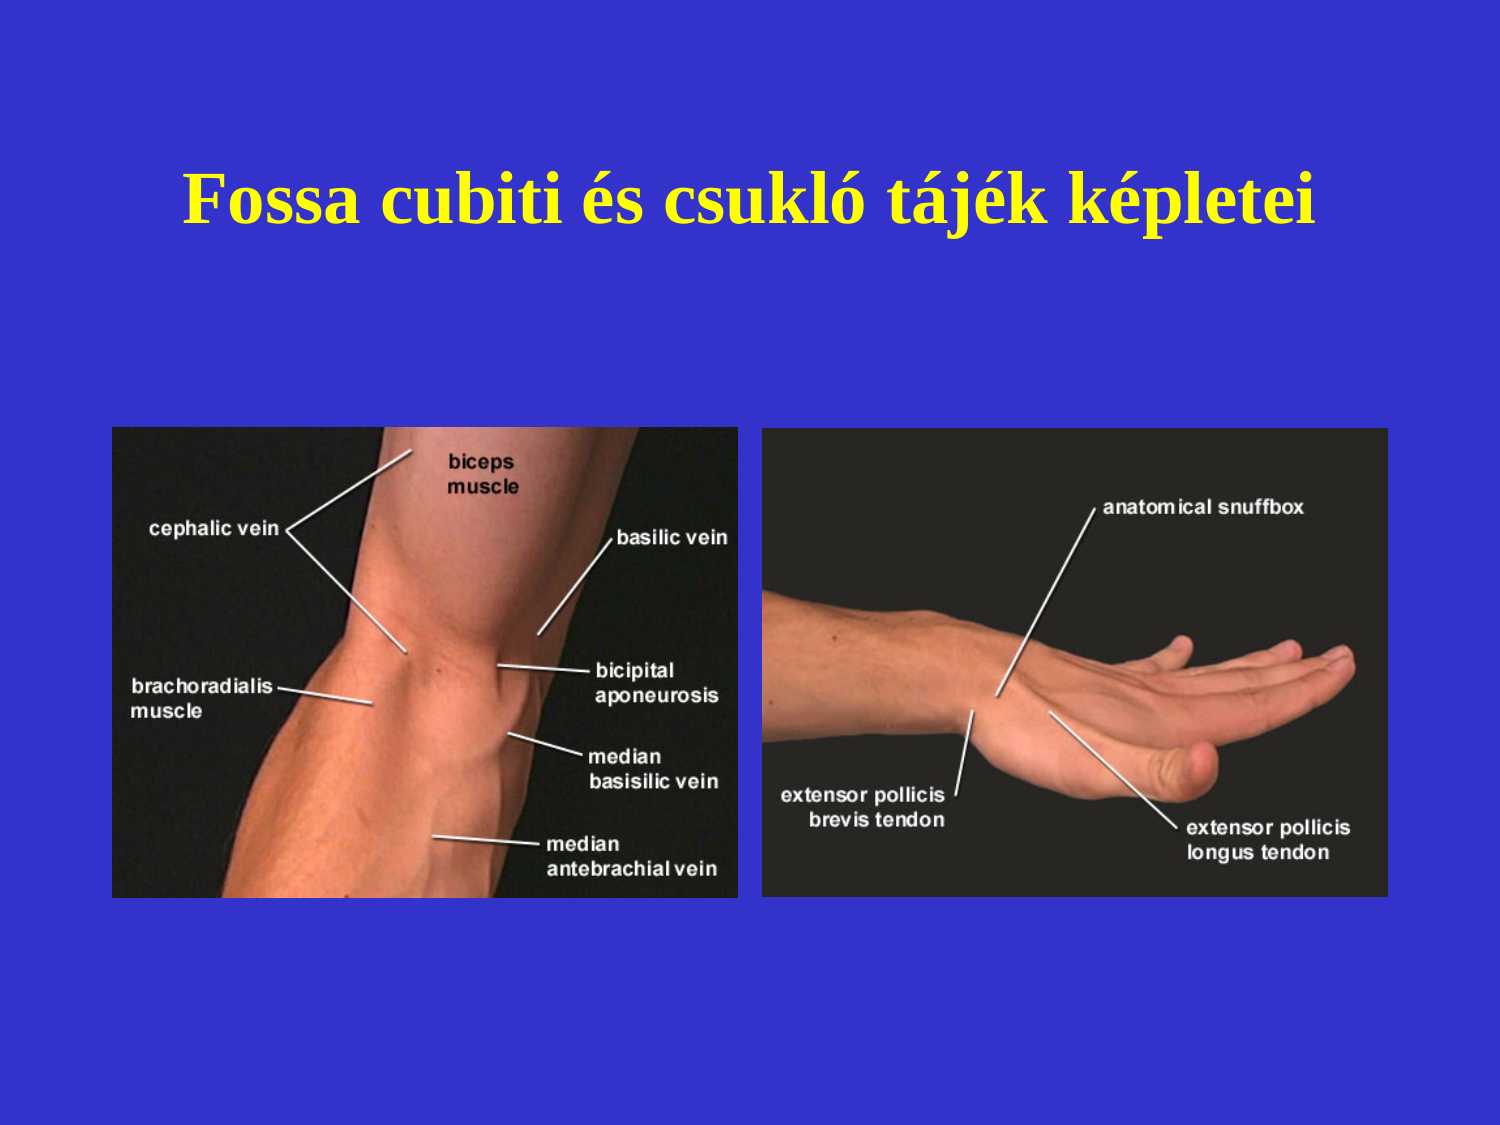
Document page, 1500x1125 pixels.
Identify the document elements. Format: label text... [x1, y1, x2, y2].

title Fossa cubiti és csukló tájék képletei [112, 99, 1388, 288]
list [762, 427, 1388, 898]
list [112, 426, 738, 898]
